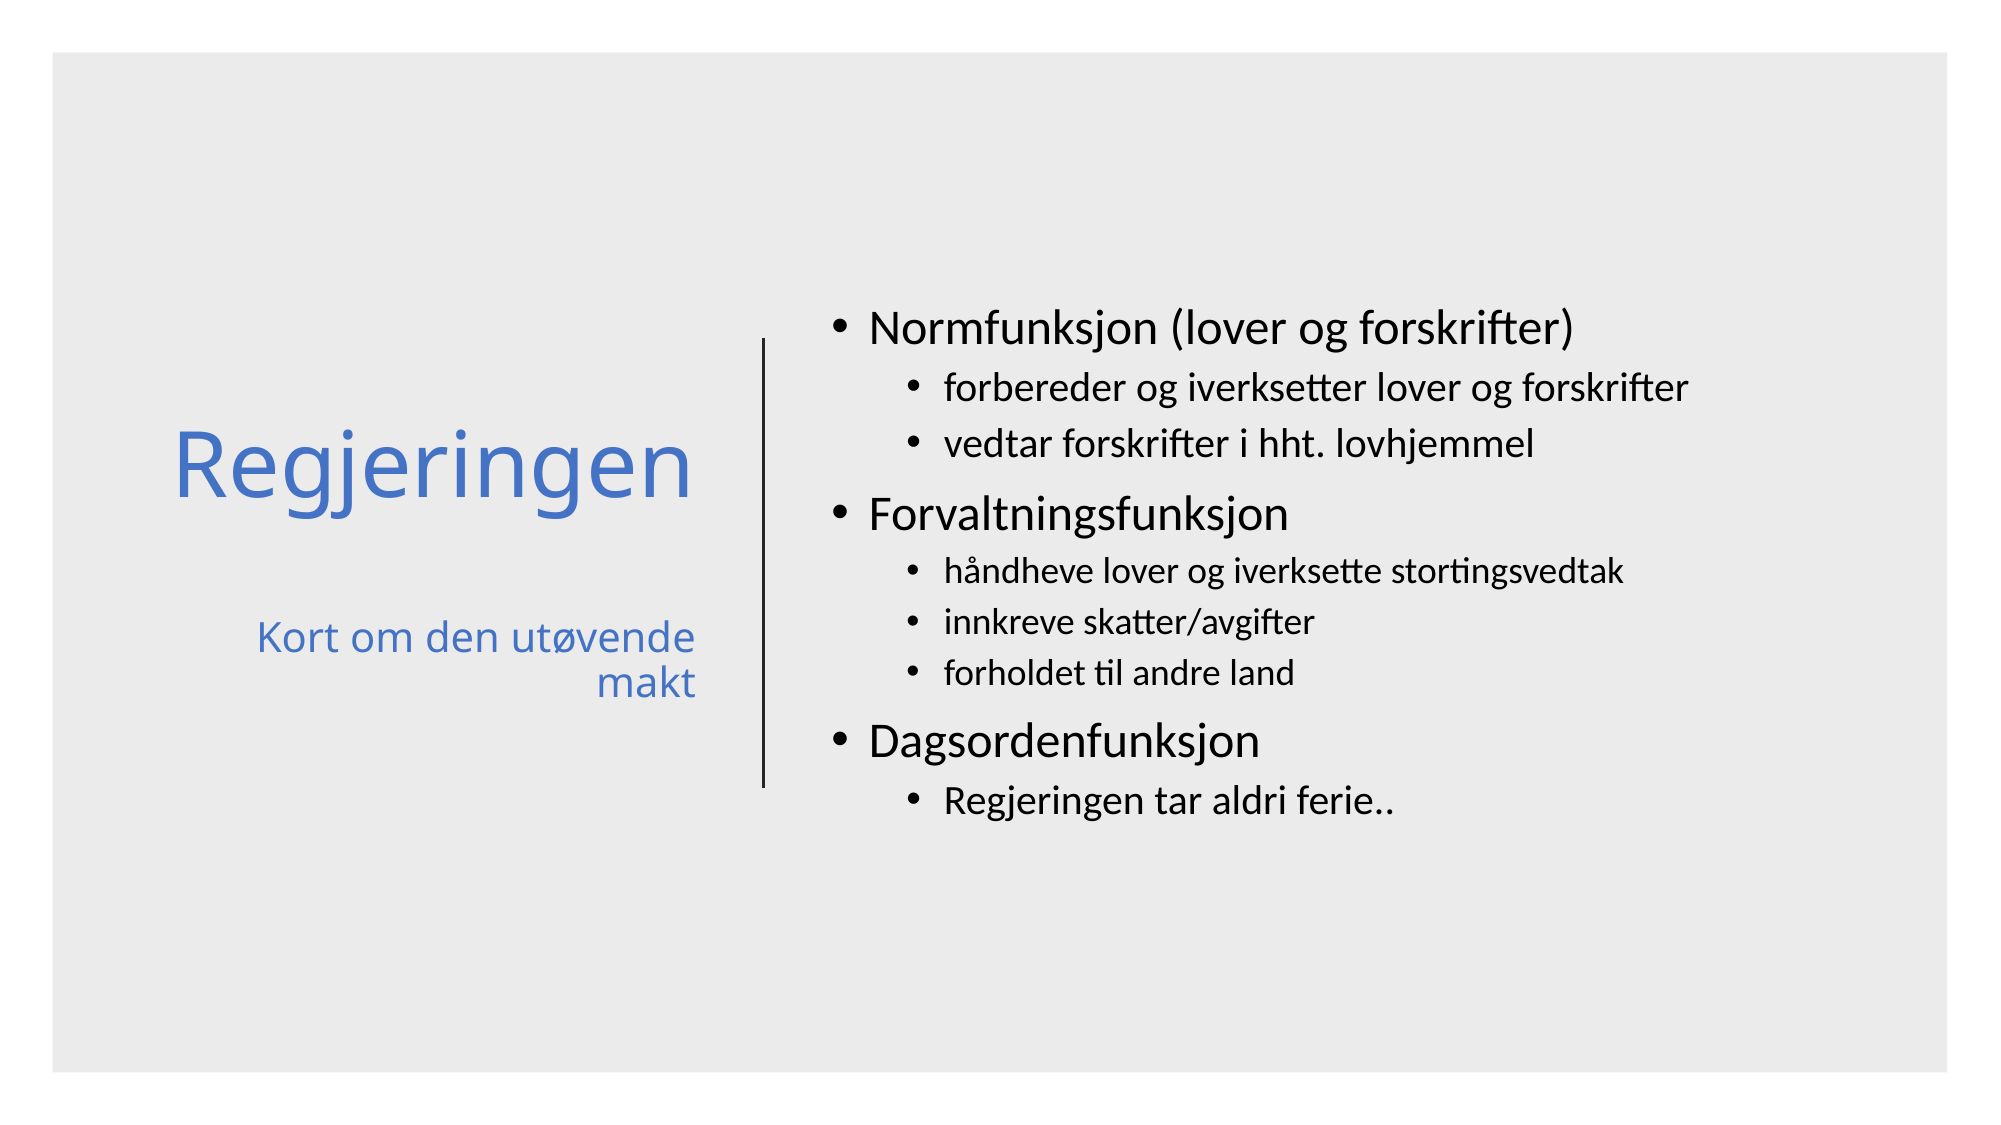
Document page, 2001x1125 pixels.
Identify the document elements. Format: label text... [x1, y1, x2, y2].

list Normfunksjon (lover og forskrifter) forbereder og iverksetter lover og forskrifter vedtar forskrifter i hht. lovhjemmel Forvaltningsfunksjon håndheve lover og iverksette stortingsvedtak innkreve skatter/avgifter forholdet til andre land Dagsordenfunksjon Regjeringen tar aldri ferie.. [816, 158, 1863, 967]
text_box [52, 51, 1948, 1073]
title Regjeringen Kort om den utøvende makt [137, 158, 711, 967]
